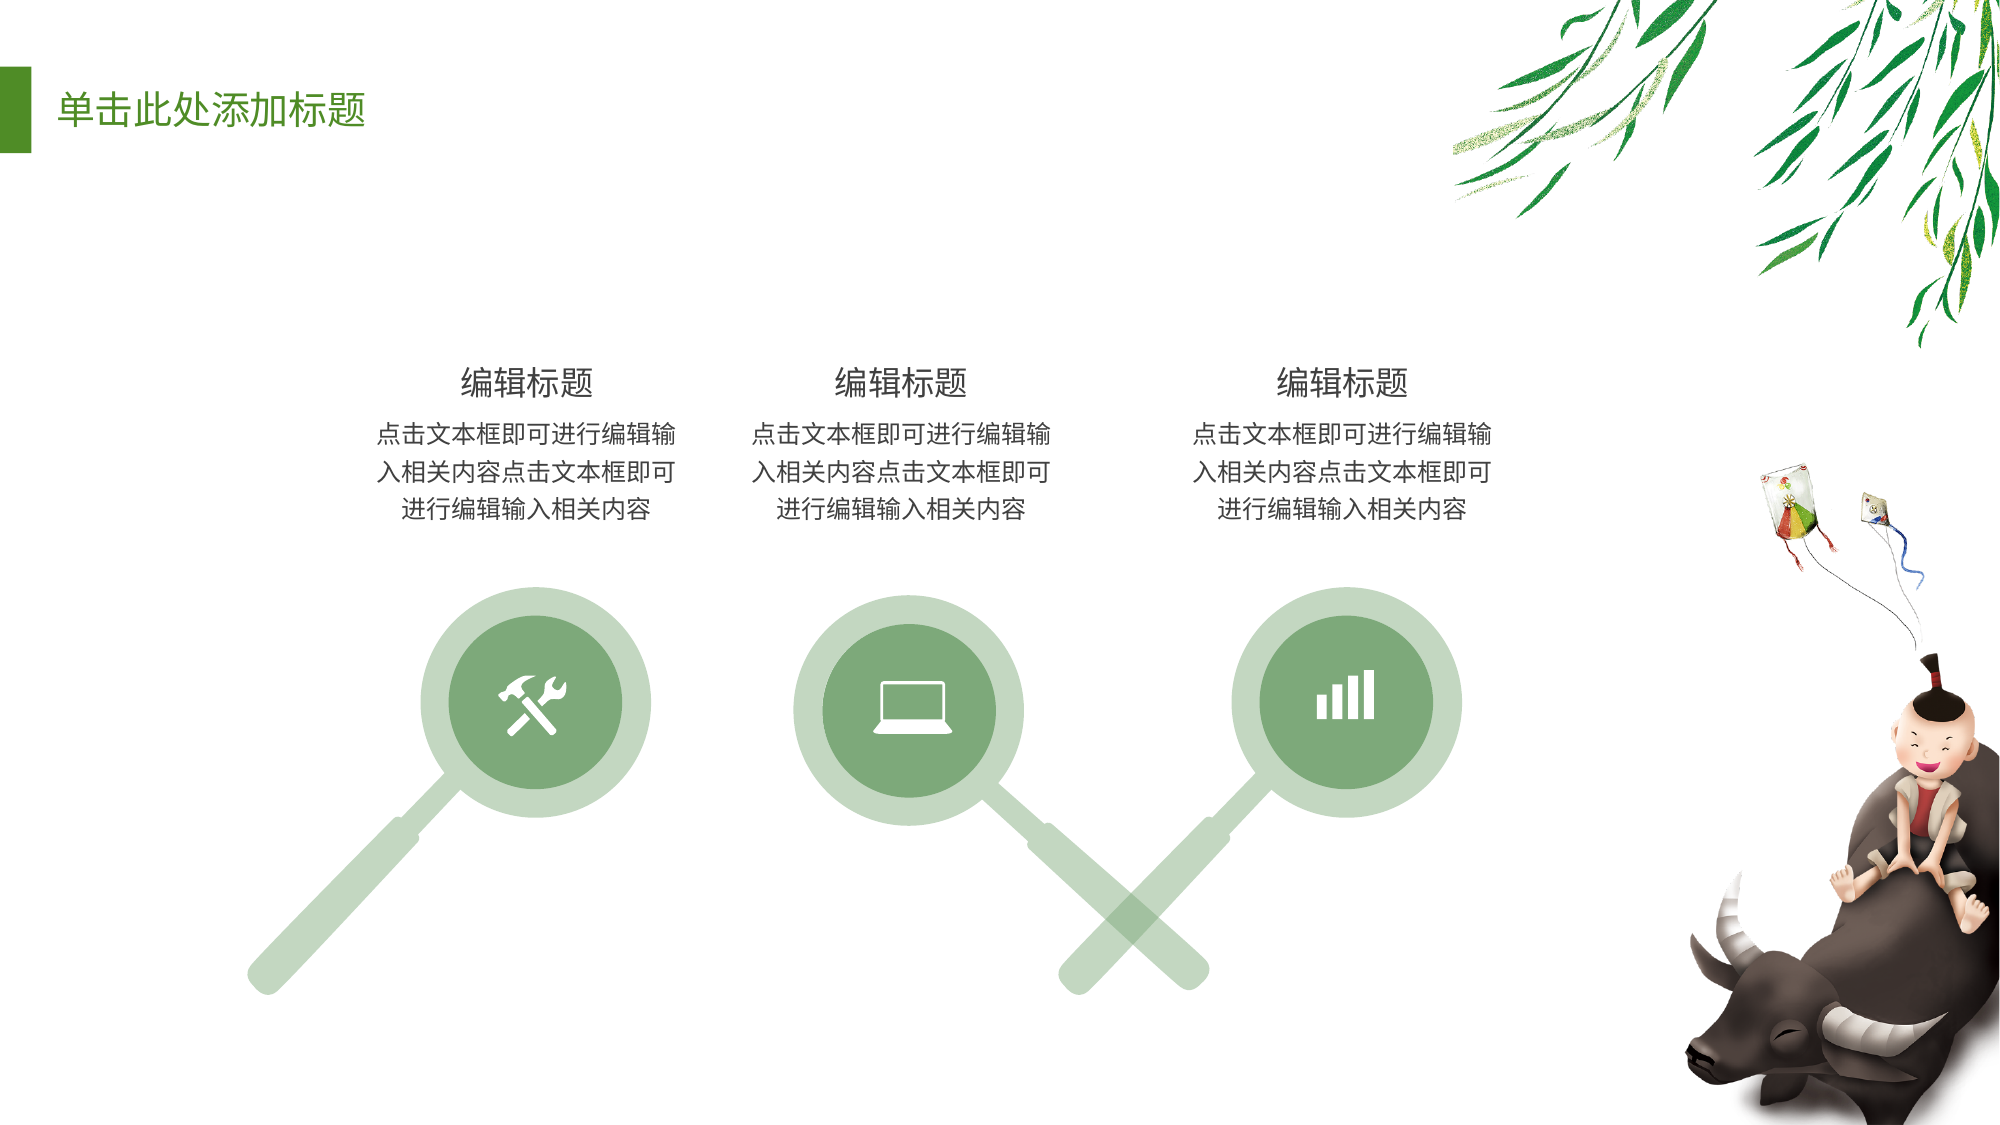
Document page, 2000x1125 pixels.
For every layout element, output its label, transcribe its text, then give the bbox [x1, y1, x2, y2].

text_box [1316, 669, 1375, 720]
text_box [822, 624, 996, 798]
text_box [521, 696, 557, 736]
text_box [793, 595, 1131, 919]
picture [1684, 462, 2000, 1125]
text_box [1058, 587, 1463, 995]
picture [1453, 0, 2000, 349]
text_box [247, 587, 652, 995]
text_box 点击文本框即可进行编辑输入相关内容点击文本框即可进行编辑输入相关内容 [732, 404, 1071, 531]
text_box [1259, 615, 1434, 790]
text_box 编辑标题 [796, 354, 1007, 410]
text_box [448, 615, 623, 790]
text_box [1133, 917, 1210, 991]
text_box 编辑标题 [421, 354, 633, 410]
text_box [537, 676, 567, 707]
text_box 编辑标题 [1237, 354, 1448, 410]
text_box [507, 713, 530, 737]
text_box [498, 675, 536, 702]
text_box 点击文本框即可进行编辑输入相关内容点击文本框即可进行编辑输入相关内容 [1173, 404, 1512, 531]
text_box 点击文本框即可进行编辑输入相关内容点击文本框即可进行编辑输入相关内容 [358, 404, 696, 531]
text_box [873, 681, 953, 734]
